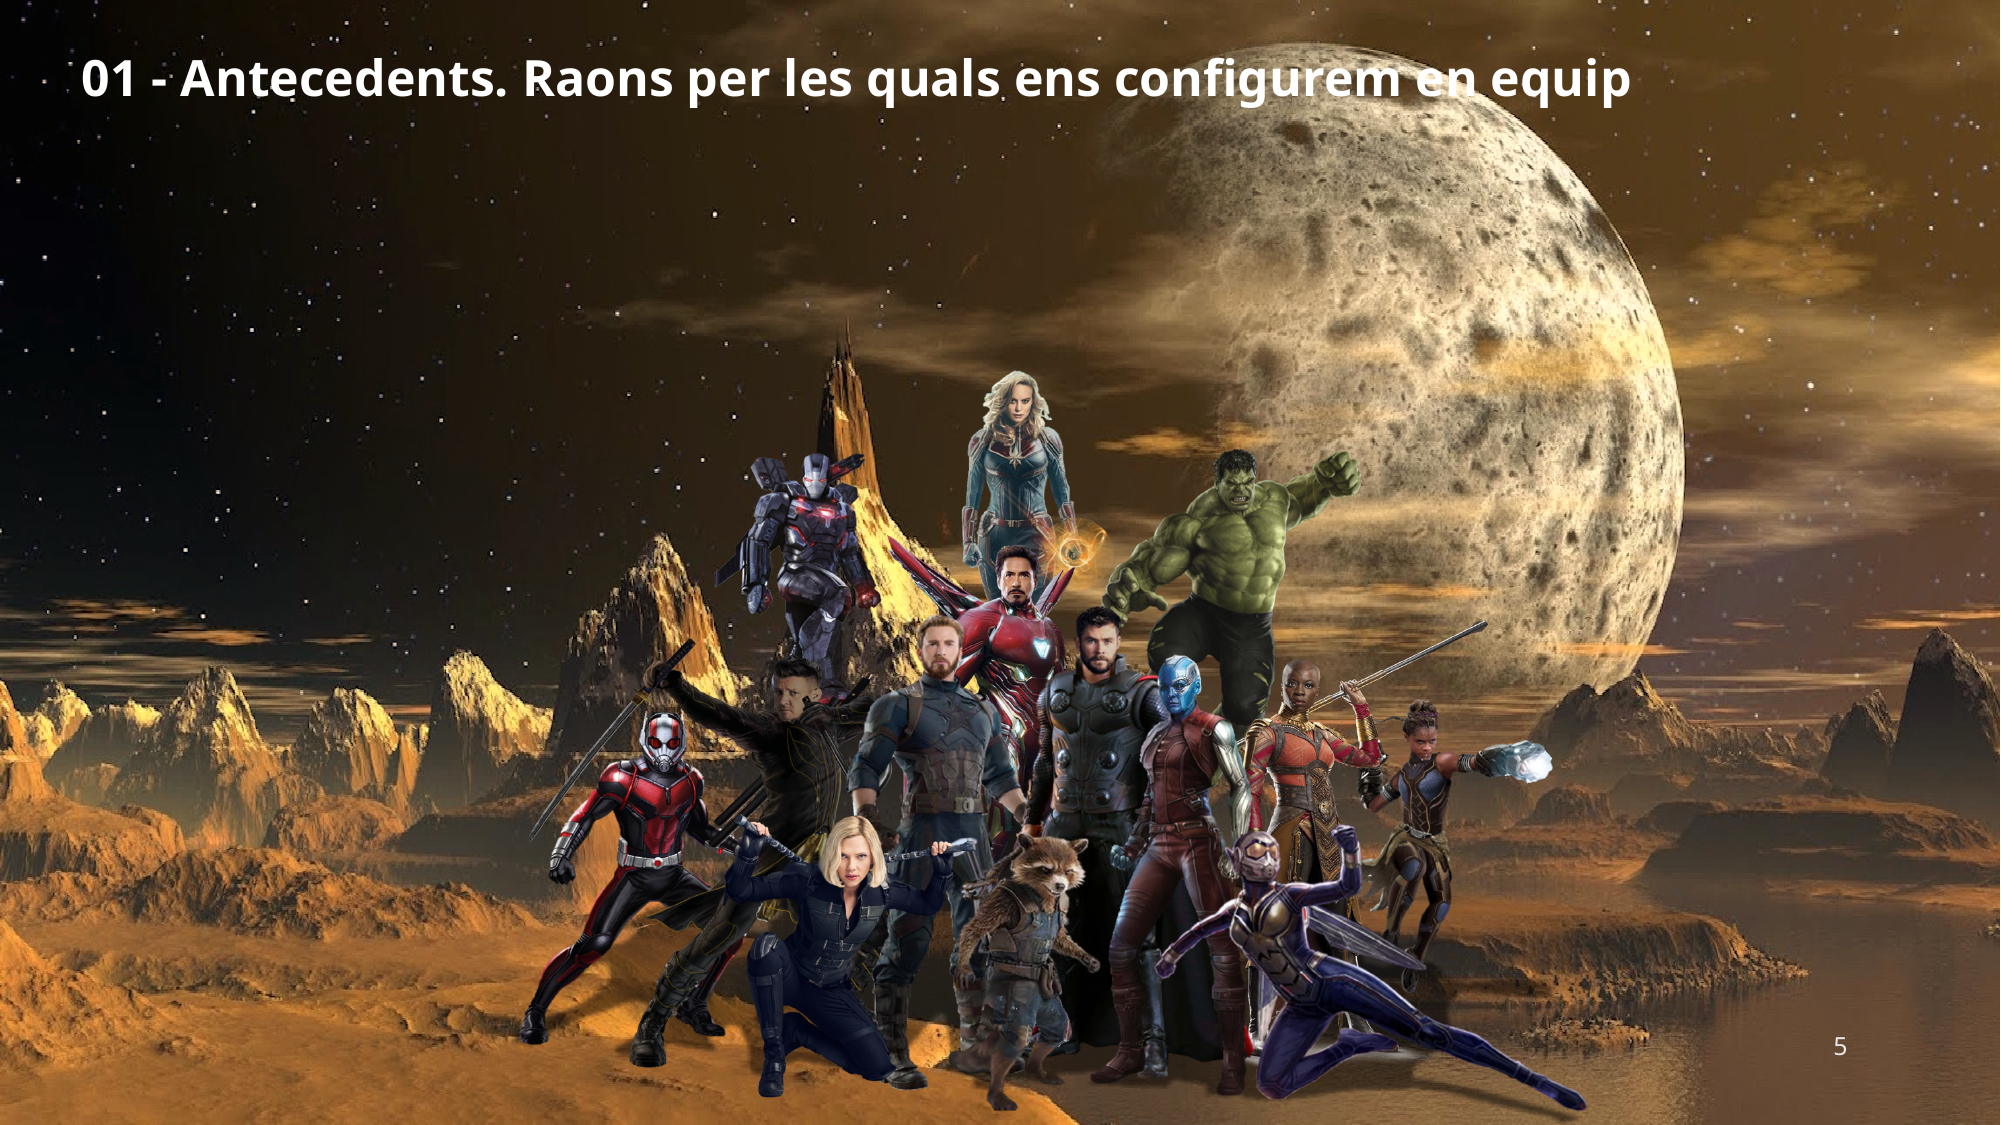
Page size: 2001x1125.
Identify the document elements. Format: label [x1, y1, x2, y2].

picture [0, 0, 2001, 1125]
text_box [507, 367, 1634, 1125]
